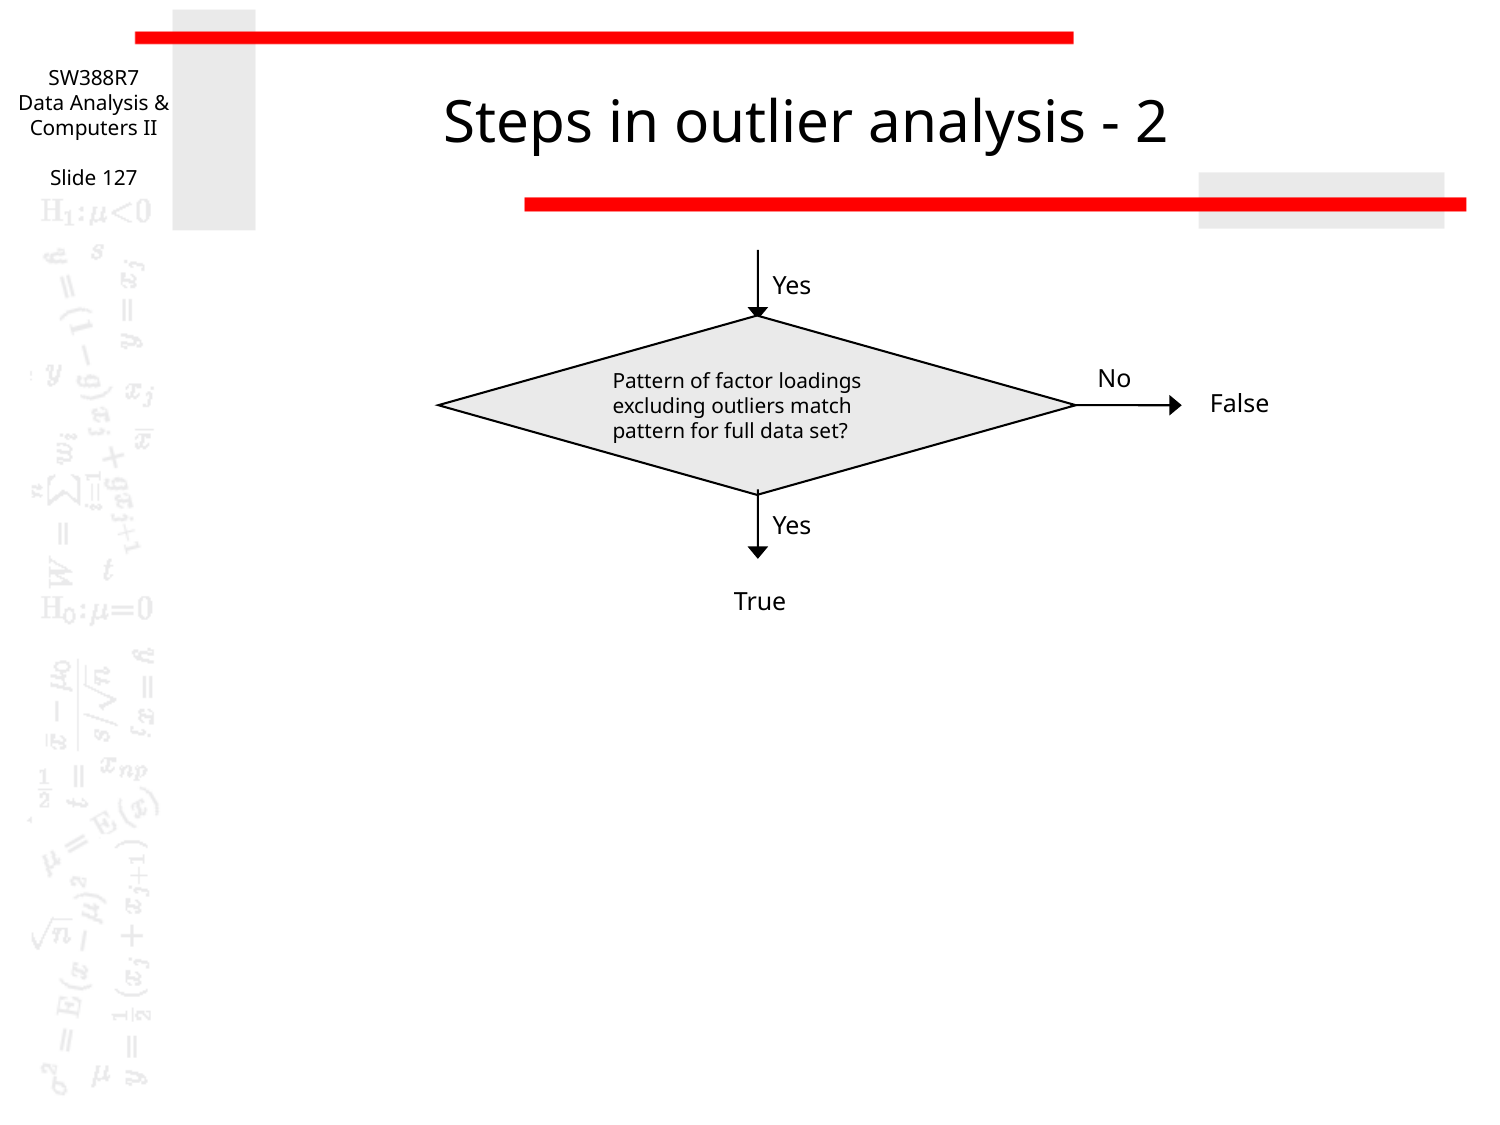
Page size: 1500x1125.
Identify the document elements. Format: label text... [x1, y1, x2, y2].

text_box Pattern of factor loadings excluding outliers match pattern for full data set? [438, 316, 1065, 494]
title Steps in outlier analysis - 2 [187, 50, 1425, 200]
slide_number SW388R7 Data Analysis & Computers II Slide 127 [0, 50, 187, 200]
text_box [1070, 354, 1182, 406]
text_box True [707, 578, 813, 623]
picture [18, 0, 1500, 1108]
text_box False [1195, 380, 1300, 425]
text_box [757, 249, 835, 320]
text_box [757, 489, 835, 560]
